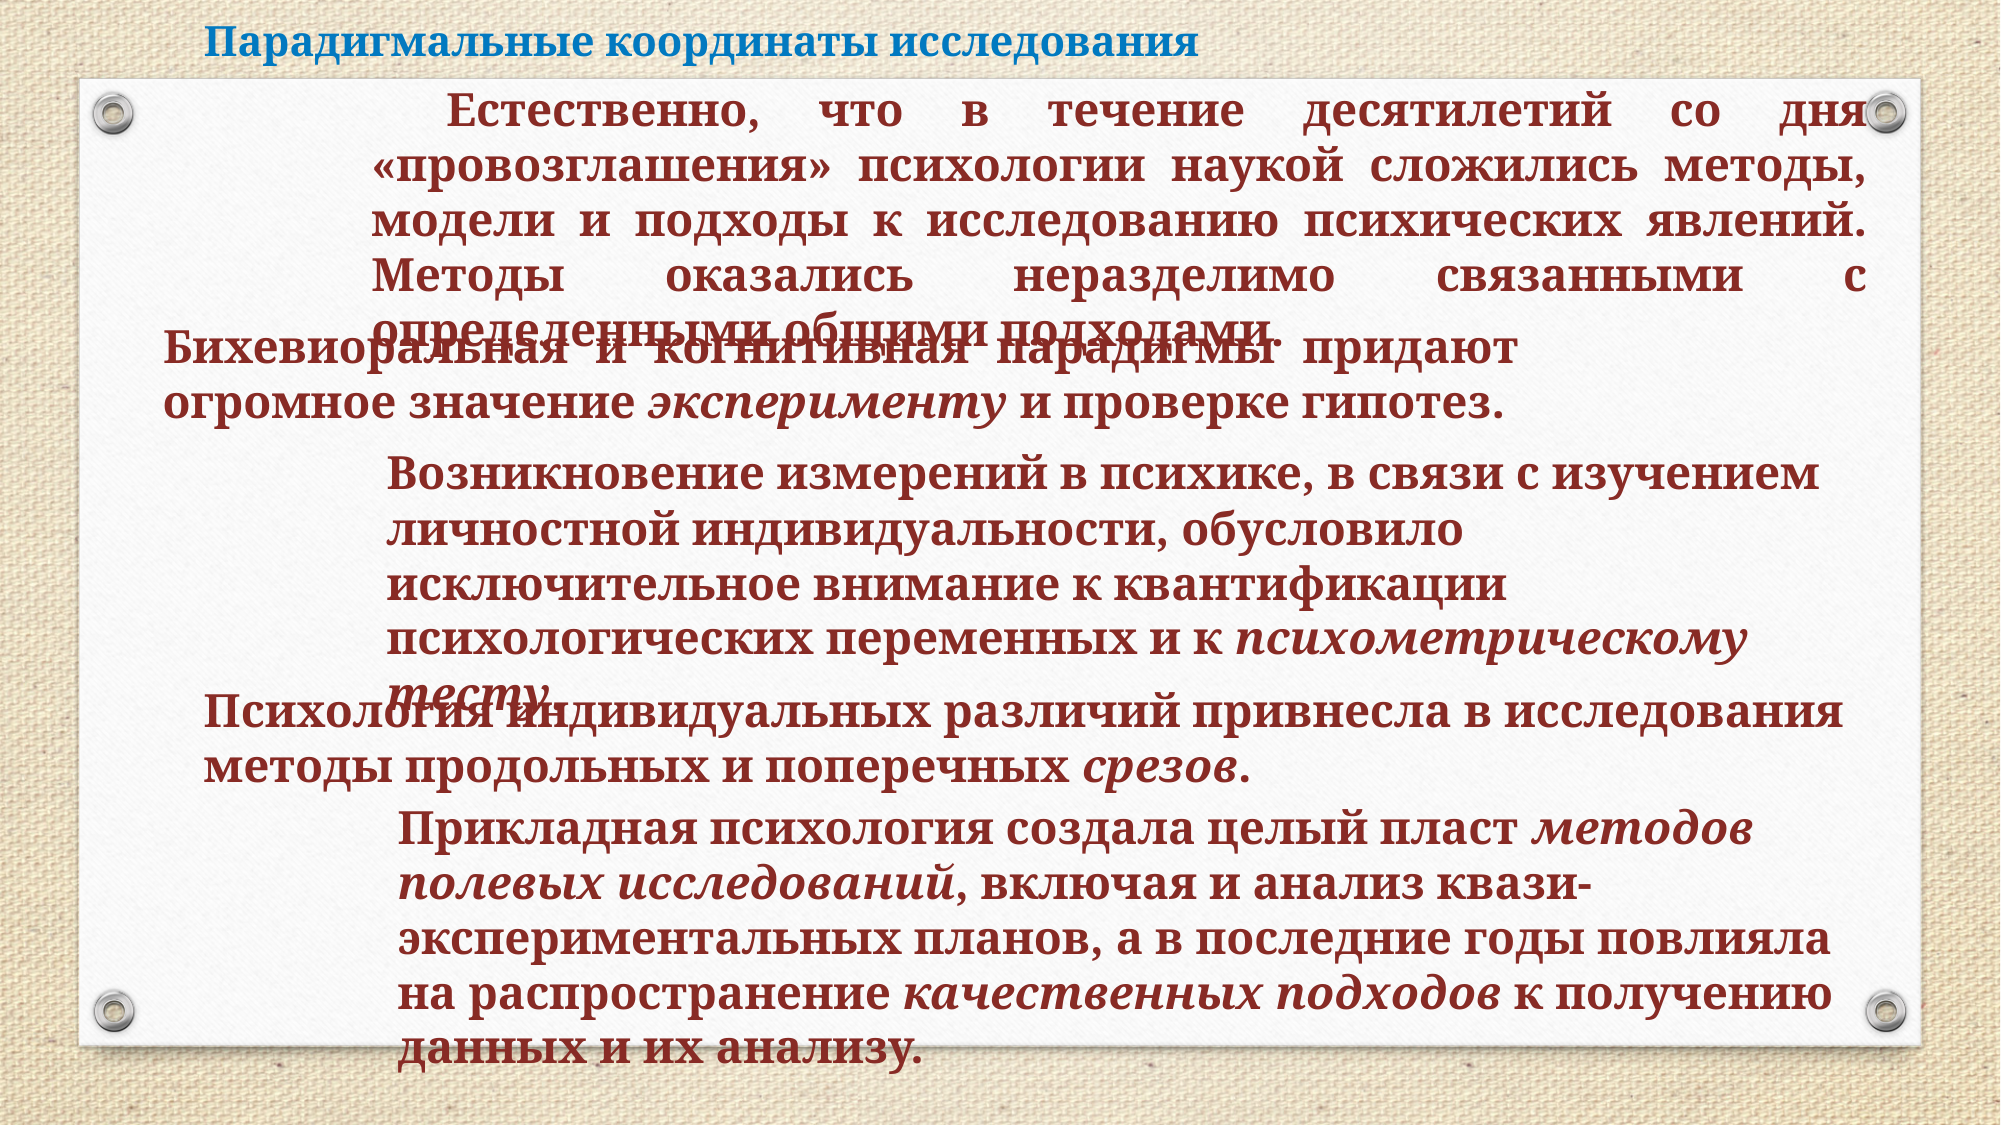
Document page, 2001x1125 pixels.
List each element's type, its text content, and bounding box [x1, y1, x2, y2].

text_box Психология индивидуальных различий привнесла в исследования методы продольных и поперечных срезов. [188, 673, 1897, 800]
text_box Возникновение измерений в психике, в связи с изучением личностной индивидуальности, обусловило исключительное внимание к квантификации психологических переменных и к психометрическому тесту. [371, 436, 1901, 728]
picture [0, 0, 2001, 1125]
text_box Прикладная психология создала целый пласт методов полевых исследований, включая и анализ квази-экспериментальных планов, а в последние годы повлияла на распространение качественных подходов к получению данных и их анализу. [381, 790, 1890, 1082]
text_box Парадигмальные координаты исследования [189, 7, 1214, 73]
text_box Бихевиоральная и когнитивная парадигмы придают огромное значение эксперименту и проверке гипотез. [147, 309, 1536, 437]
text_box Естественно, что в течение десятилетий со дня «провозглашения» психологии наукой сложились методы, модели и подходы к исследованию психических явлений. Методы оказались неразделимо связанными с определенными общими подходами. [355, 72, 1884, 364]
